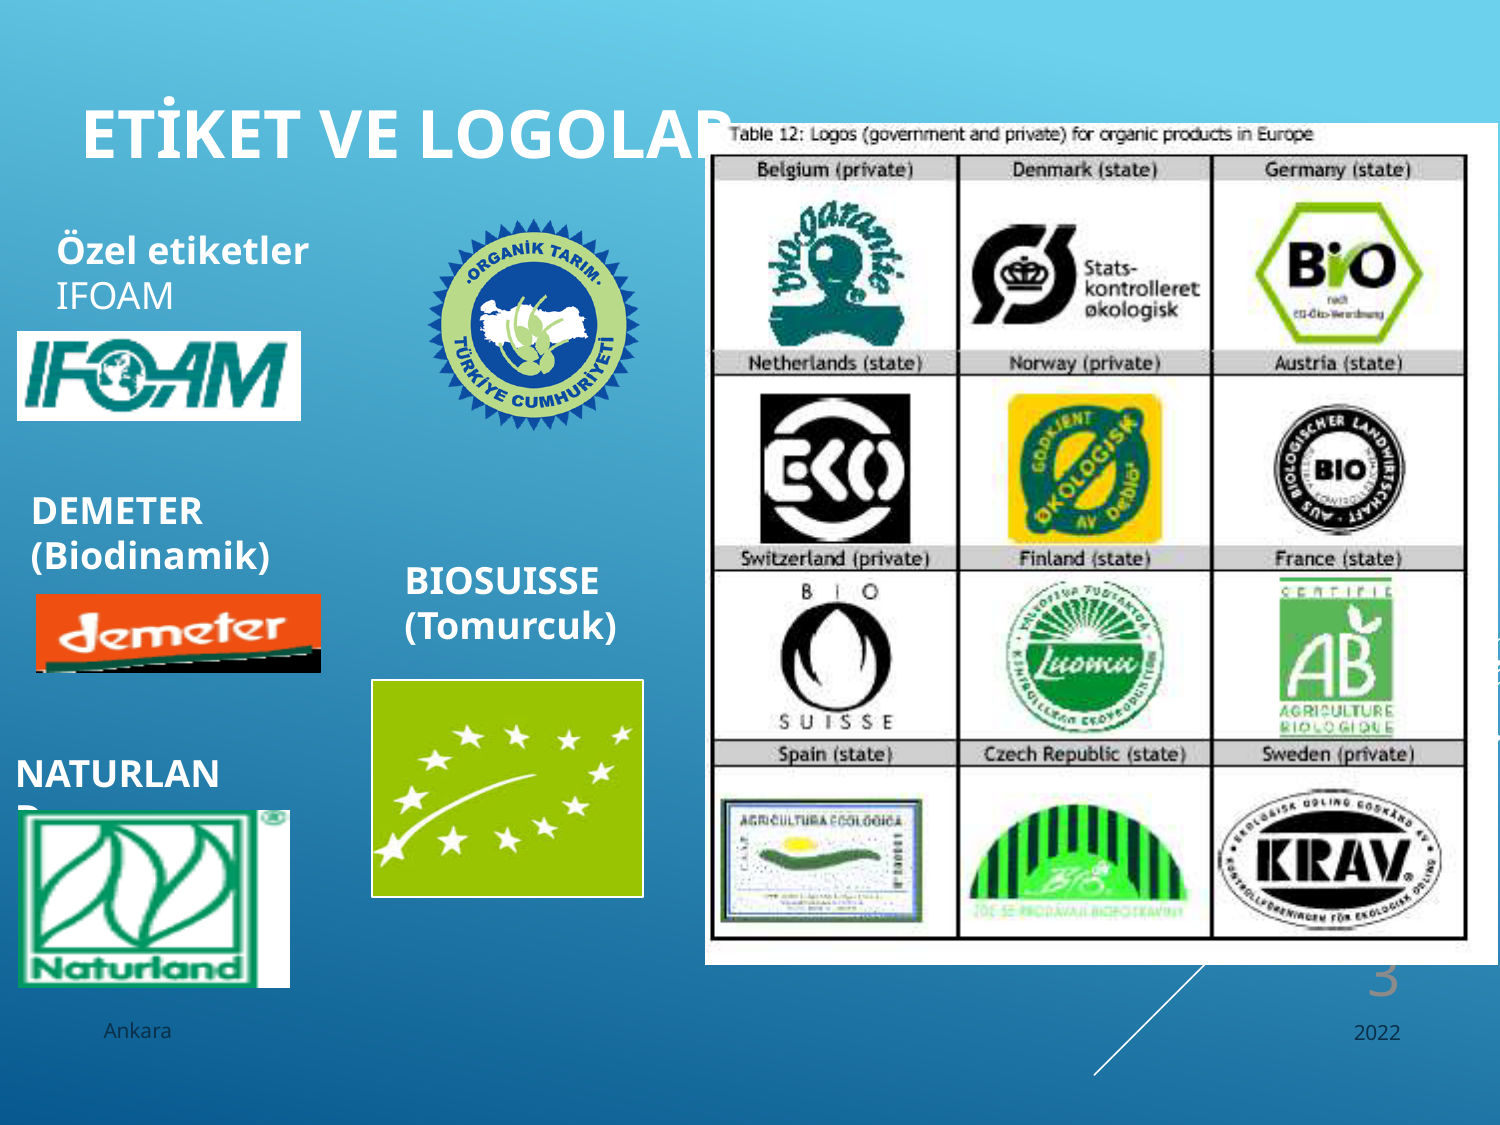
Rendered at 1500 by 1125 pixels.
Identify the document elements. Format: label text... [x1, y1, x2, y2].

text_box DEMETER (Biodinamik) [15, 479, 372, 585]
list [705, 122, 1499, 966]
text_box BIOSUISSE (Tomurcuk) [389, 549, 640, 655]
text_box NATURLAND [0, 742, 254, 848]
picture [426, 218, 640, 432]
picture [36, 594, 321, 673]
text_box [371, 679, 644, 898]
footer Ankara [88, 1010, 1042, 1071]
title Etiket ve logolar [64, 42, 1425, 220]
slide_number 3 [1275, 966, 1416, 1025]
text_box Özel etiketler IFOAM [41, 219, 426, 325]
slide_number 2022 [1218, 1012, 1416, 1073]
picture [17, 810, 291, 988]
picture [17, 331, 301, 421]
